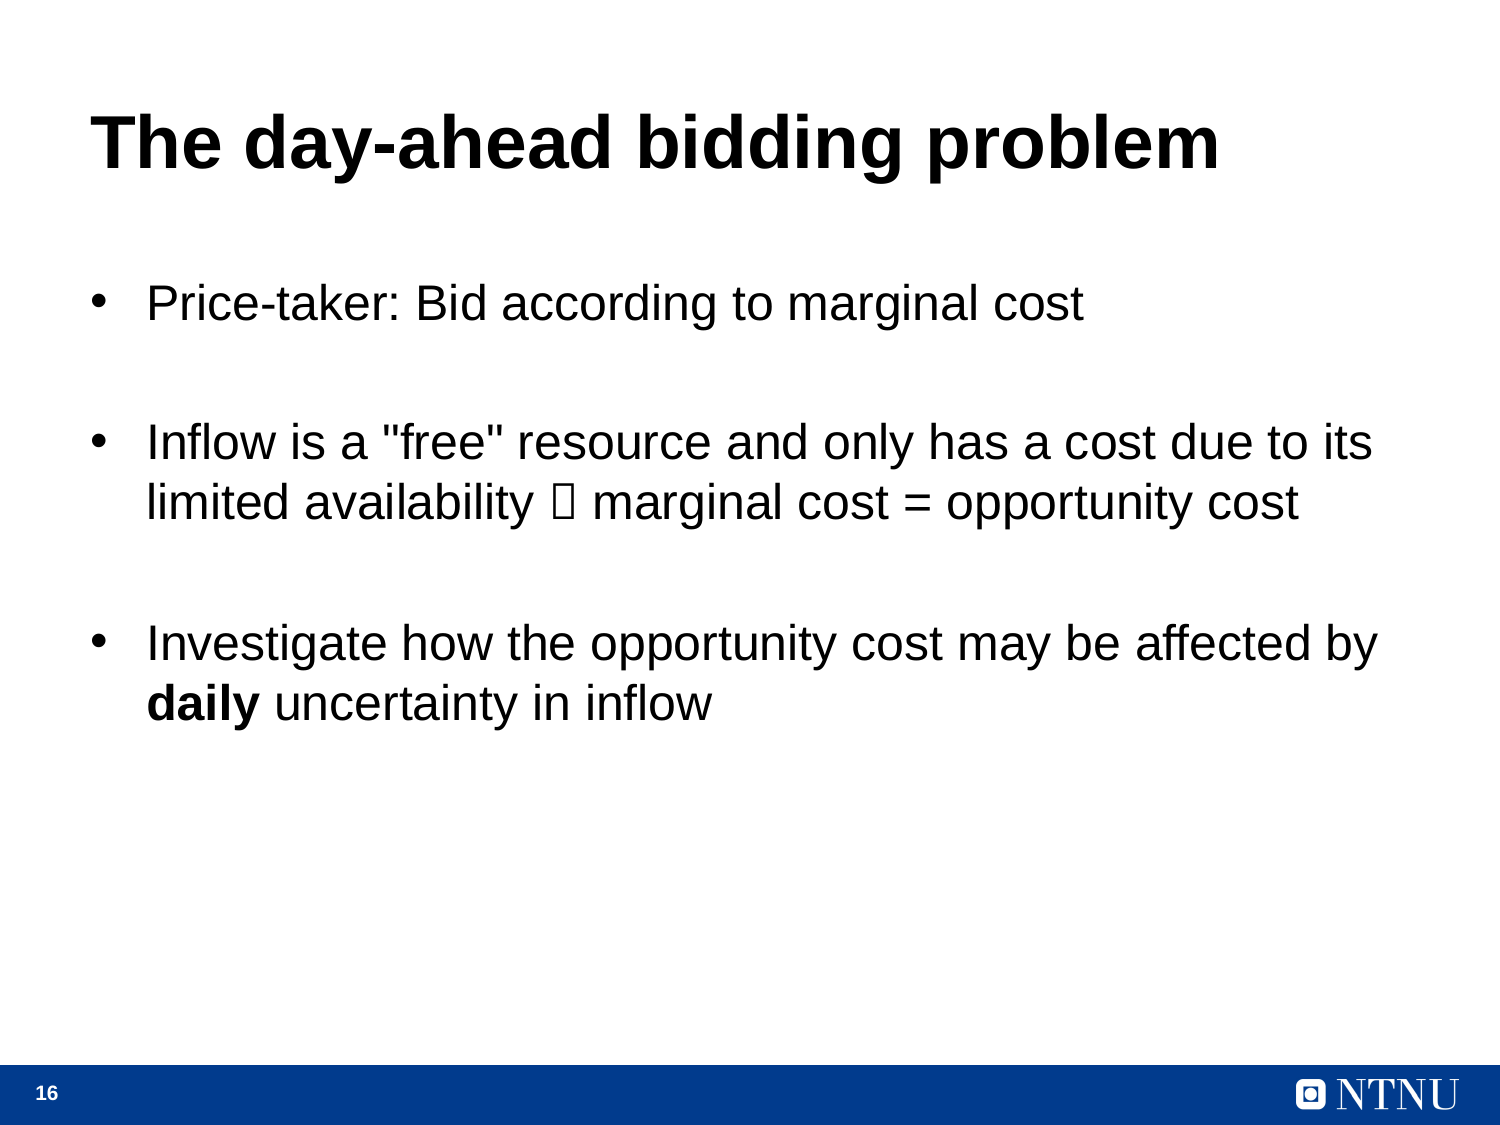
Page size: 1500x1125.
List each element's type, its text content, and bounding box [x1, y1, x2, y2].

picture [0, 1065, 1500, 1125]
title The day-ahead bidding problem [75, 45, 1425, 233]
list Price-taker: Bid according to marginal cost Inflow is a "free" resource and only has a cost due to its limited availability  marginal cost = opportunity cost Investigate how the opportunity cost may be affected by daily uncertainty in inflow [75, 262, 1425, 1005]
